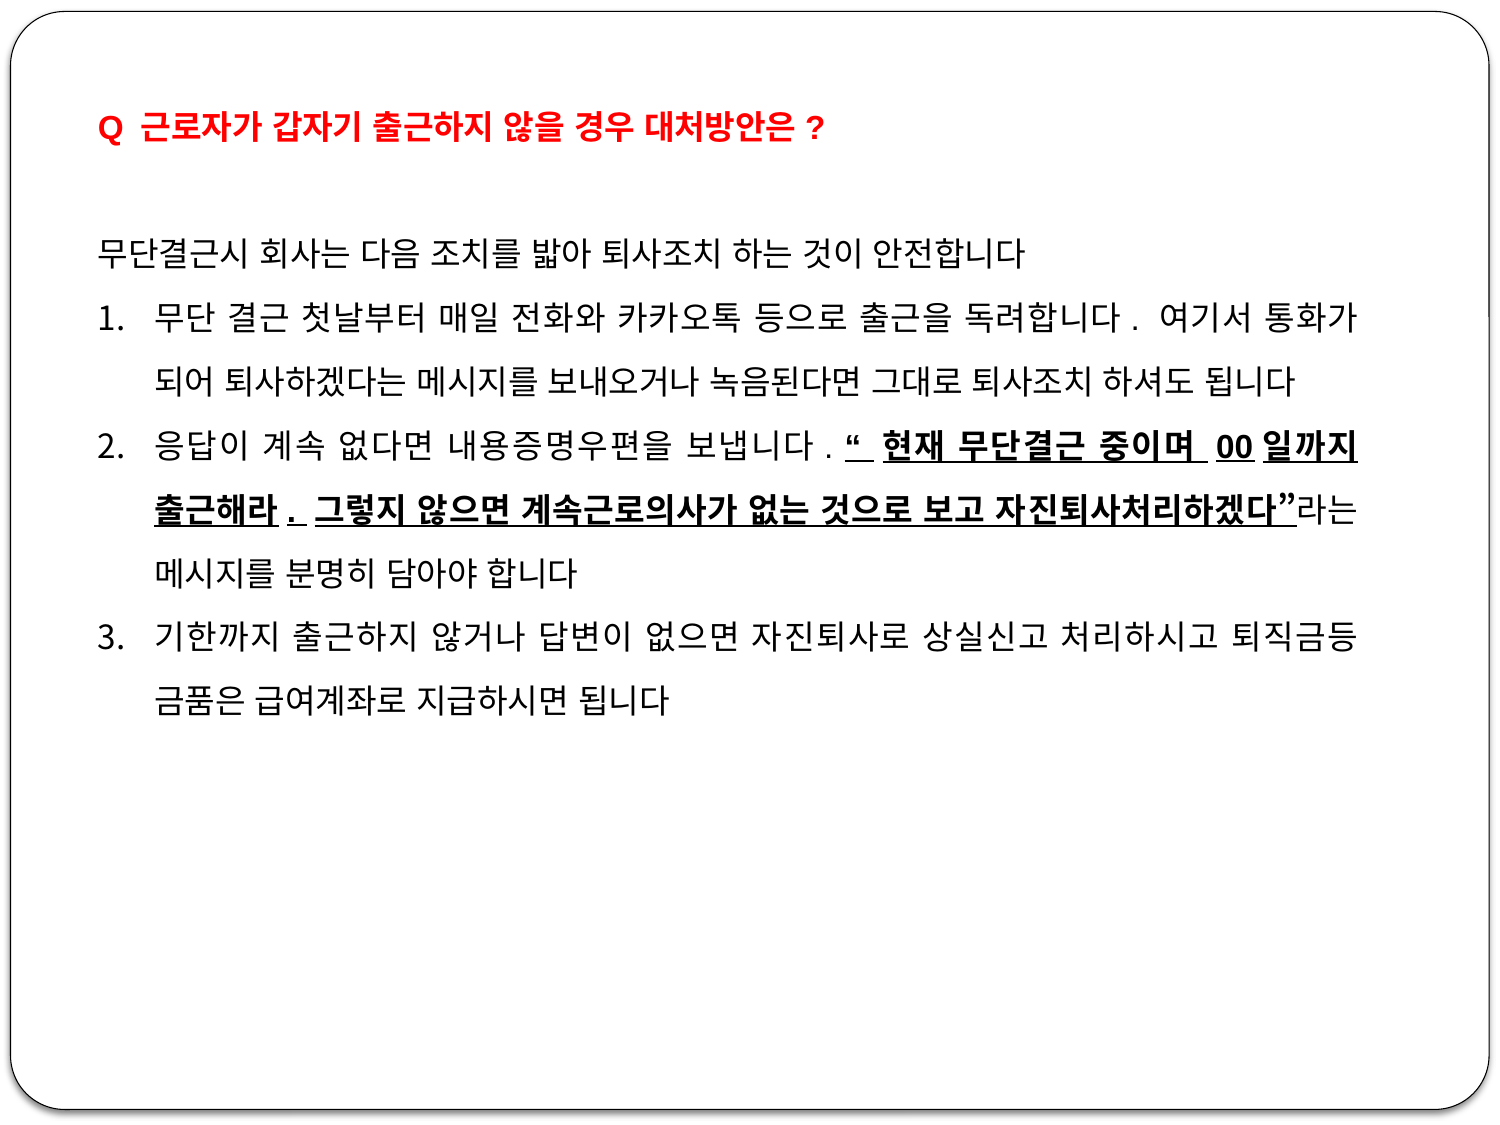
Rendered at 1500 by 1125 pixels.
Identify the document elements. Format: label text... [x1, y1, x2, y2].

text_box Q 근로자가 갑자기 출근하지 않을 경우 대처방안은? 무단결근시 회사는 다음 조치를 밟아 퇴사조치 하는 것이 안전합니다 무단 결근 첫날부터 매일 전화와 카카오톡 등으로 출근을 독려합니다. 여기서 통화가 되어 퇴사하겠다는 메시지를 보내오거나 녹음된다면 그대로 퇴사조치 하셔도 됩니다 응답이 계속 없다면 내용증명우편을 보냅니다. “ 현재 무단결근 중이며 00일까지 출근해라. 그렇지 않으면 계속근로의사가 없는 것으로 보고 자진퇴사처리하겠다”라는 메시지를 분명히 담아야 합니다 기한까지 출근하지 않거나 답변이 없으면 자진퇴사로 상실신고 처리하시고 퇴직금등 금품은 급여계좌로 지급하시면 됩니다 [83, 74, 1374, 728]
text_box [65, 55, 1417, 238]
